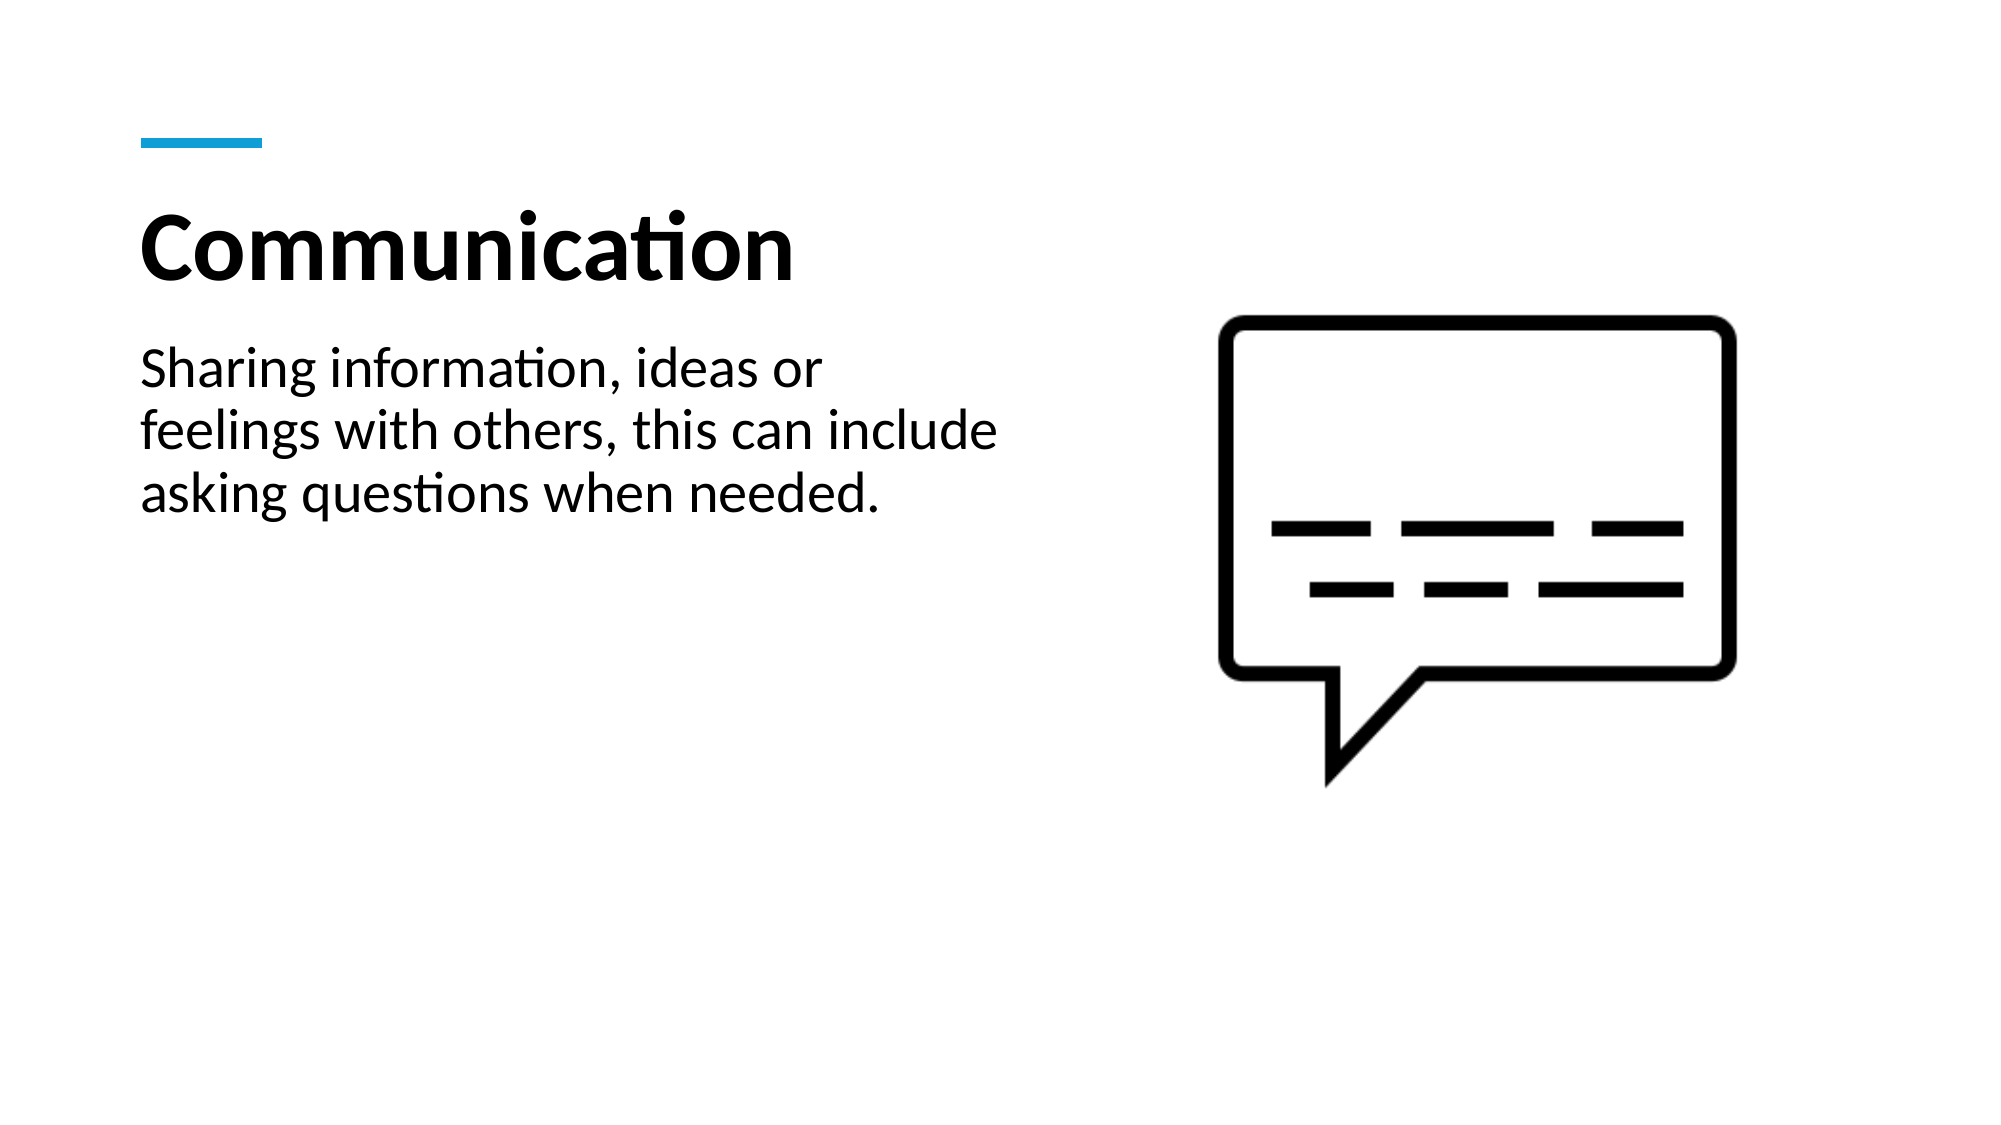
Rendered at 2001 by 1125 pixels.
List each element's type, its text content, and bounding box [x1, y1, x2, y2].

list Sharing information, ideas or feelings with others, this can include asking questions when needed. [124, 329, 1029, 1125]
title Communication [124, 186, 1112, 330]
picture [1112, 186, 1845, 919]
